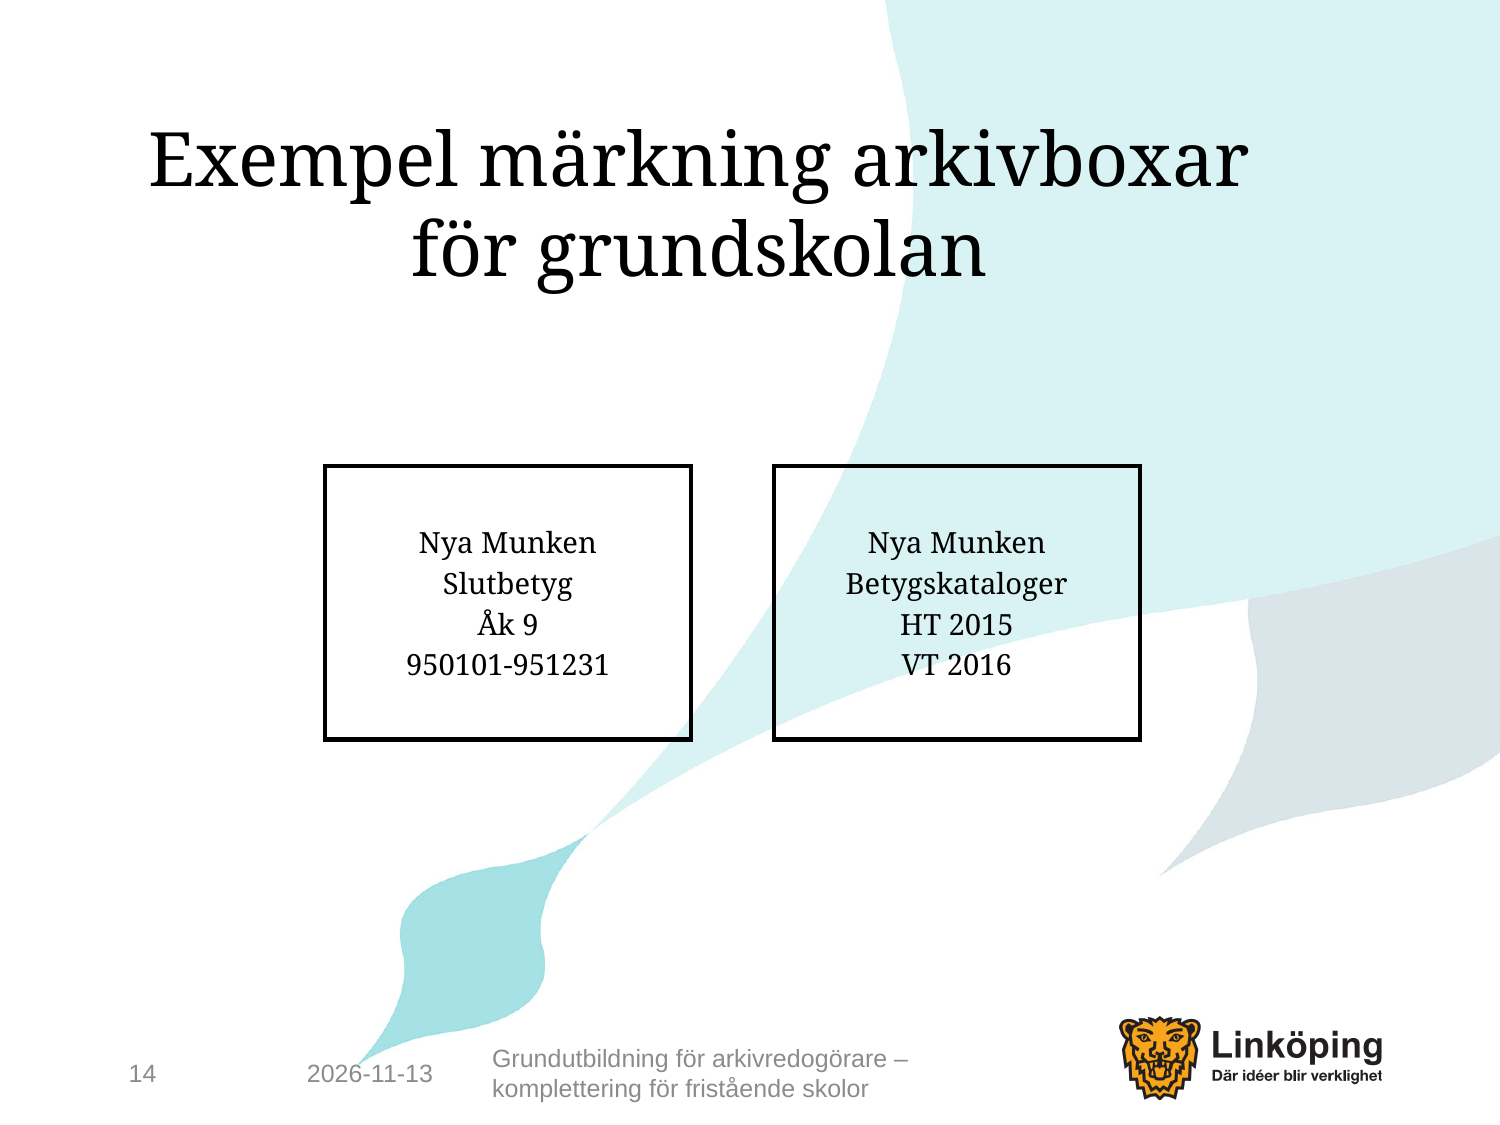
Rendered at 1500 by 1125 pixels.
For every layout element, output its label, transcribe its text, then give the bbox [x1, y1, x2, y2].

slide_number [292, 1042, 477, 1103]
footer Grundutbildning för arkivredogörare – komplettering för fristående skolor [477, 1042, 1070, 1103]
text_box Nya Munken Betygskataloger HT 2015 VT 2016 [773, 466, 1140, 740]
title Exempel märkning arkivboxar för grundskolan [118, 104, 1282, 232]
slide_number 14 [113, 1042, 292, 1103]
picture [0, 0, 1500, 1125]
text_box Nya Munken Slutbetyg Åk 9 950101-951231 [324, 466, 691, 740]
